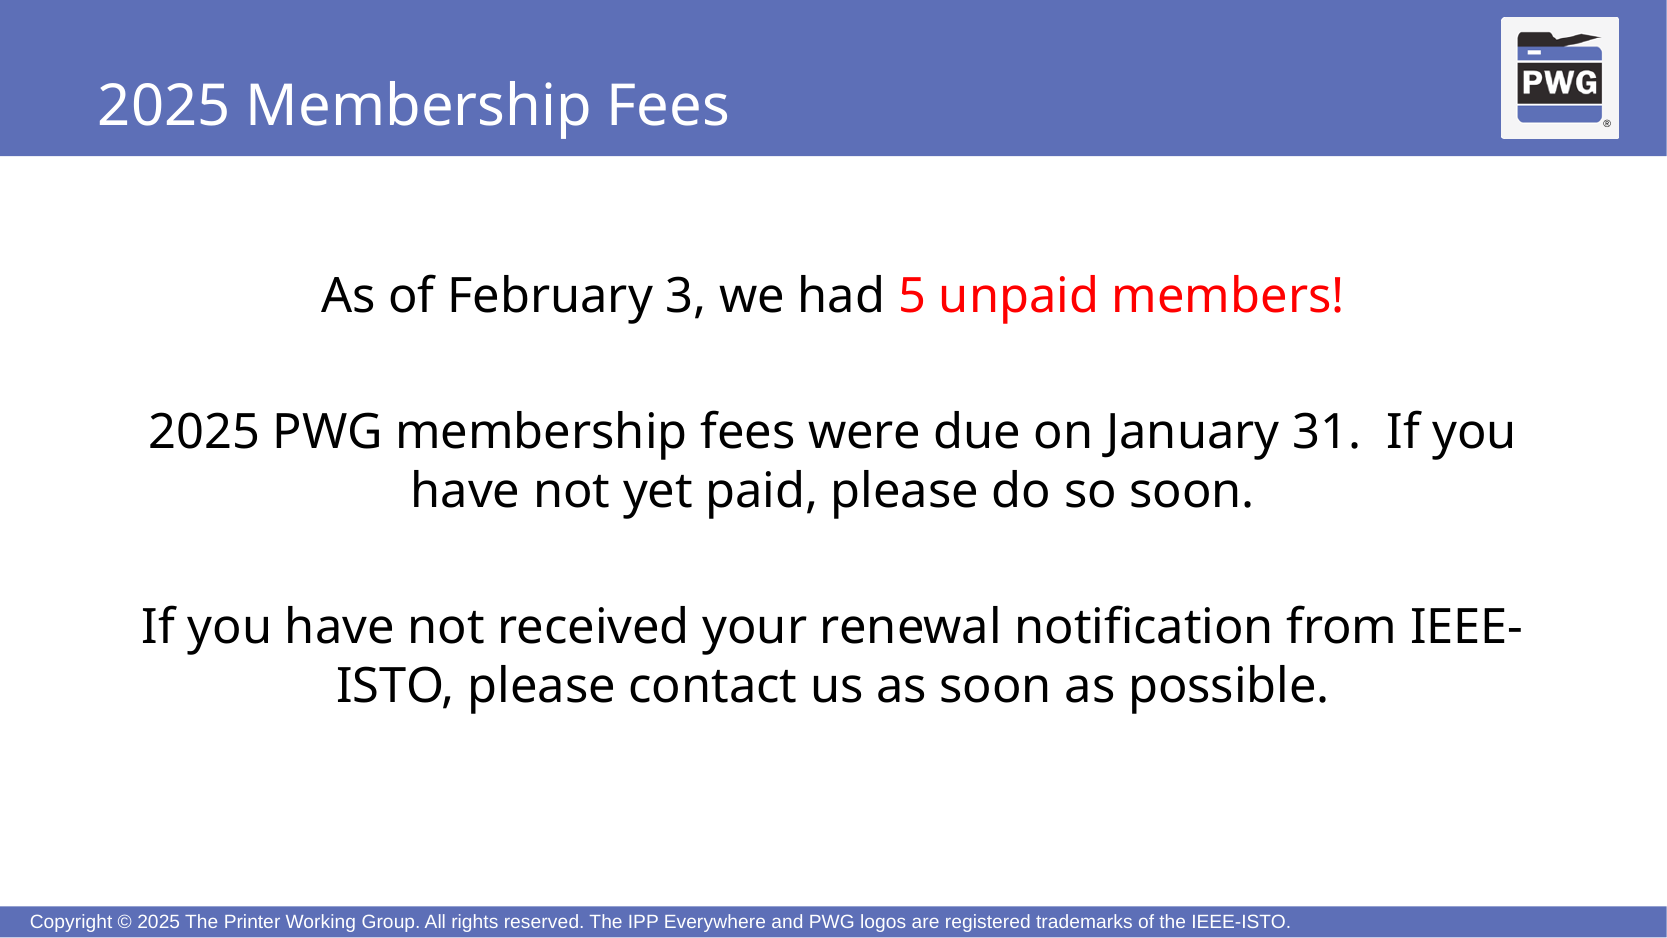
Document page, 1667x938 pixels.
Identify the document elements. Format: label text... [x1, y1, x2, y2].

list As of February 3, we had 5 unpaid members! 2025 PWG membership fees were due on January 31. If you have not yet paid, please do so soon. If you have not received your renewal notification from IEEE-ISTO, please contact us as soon as possible. [82, 186, 1584, 890]
picture [1501, 17, 1619, 139]
title 2025 Membership Fees [82, 5, 1464, 146]
